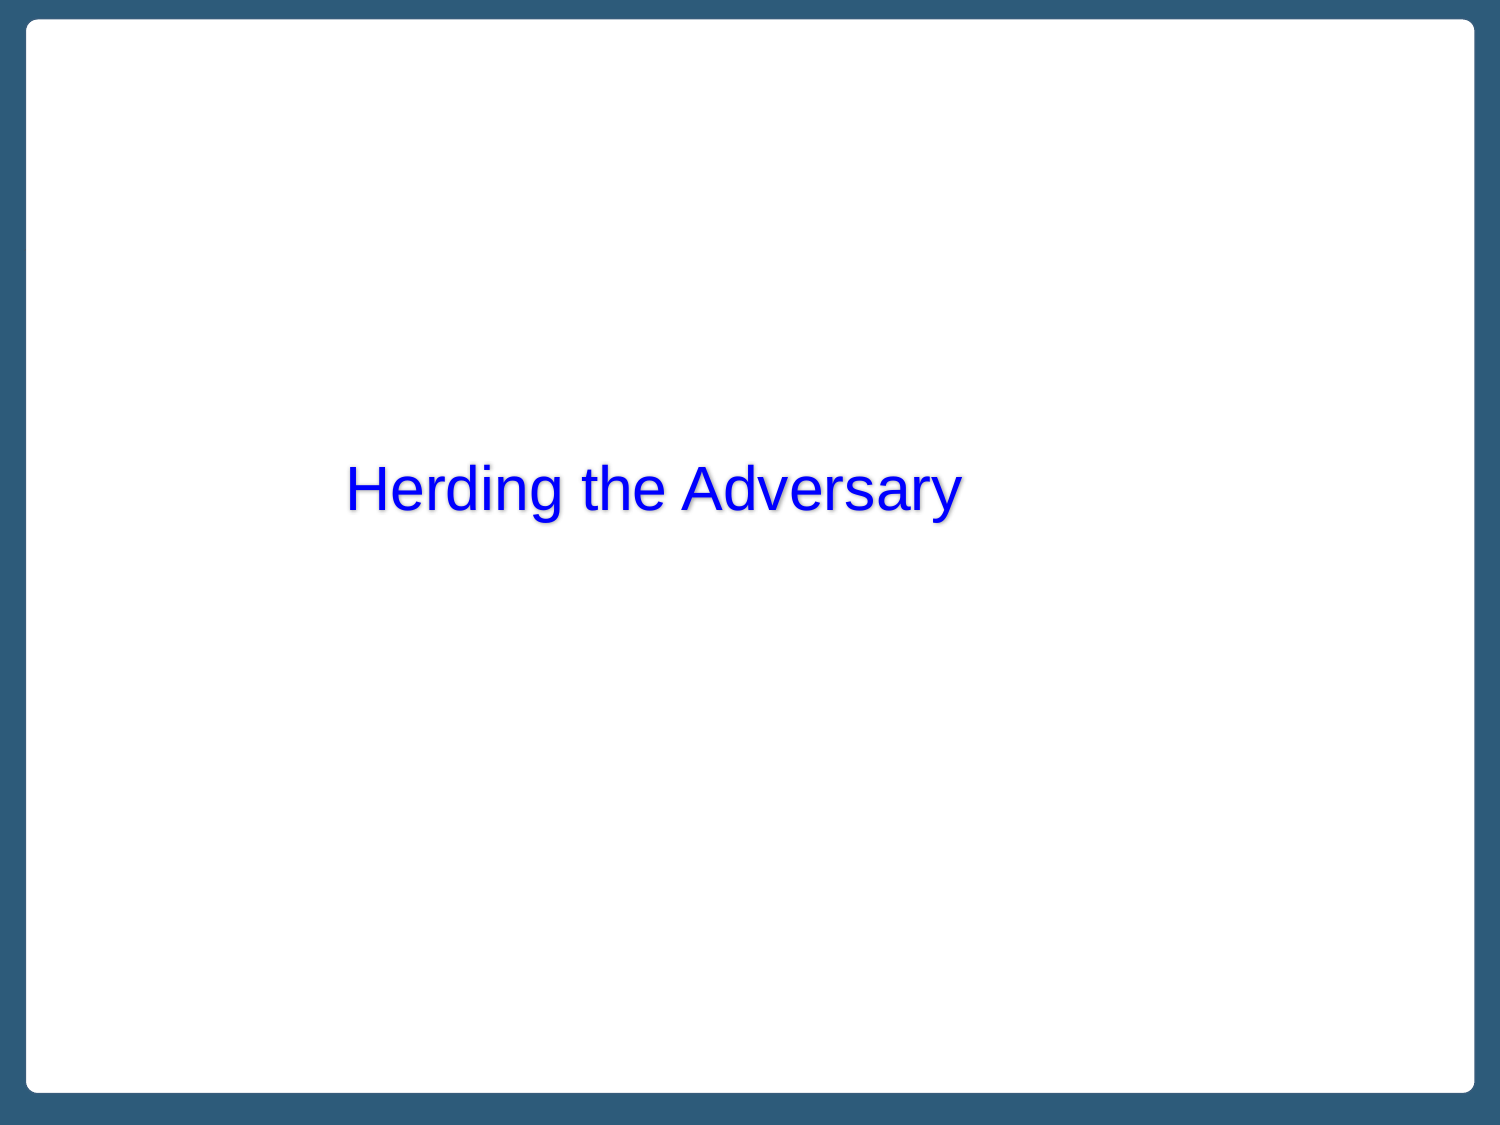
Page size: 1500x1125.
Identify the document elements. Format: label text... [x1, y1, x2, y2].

title Herding the Adversary [330, 449, 1148, 597]
